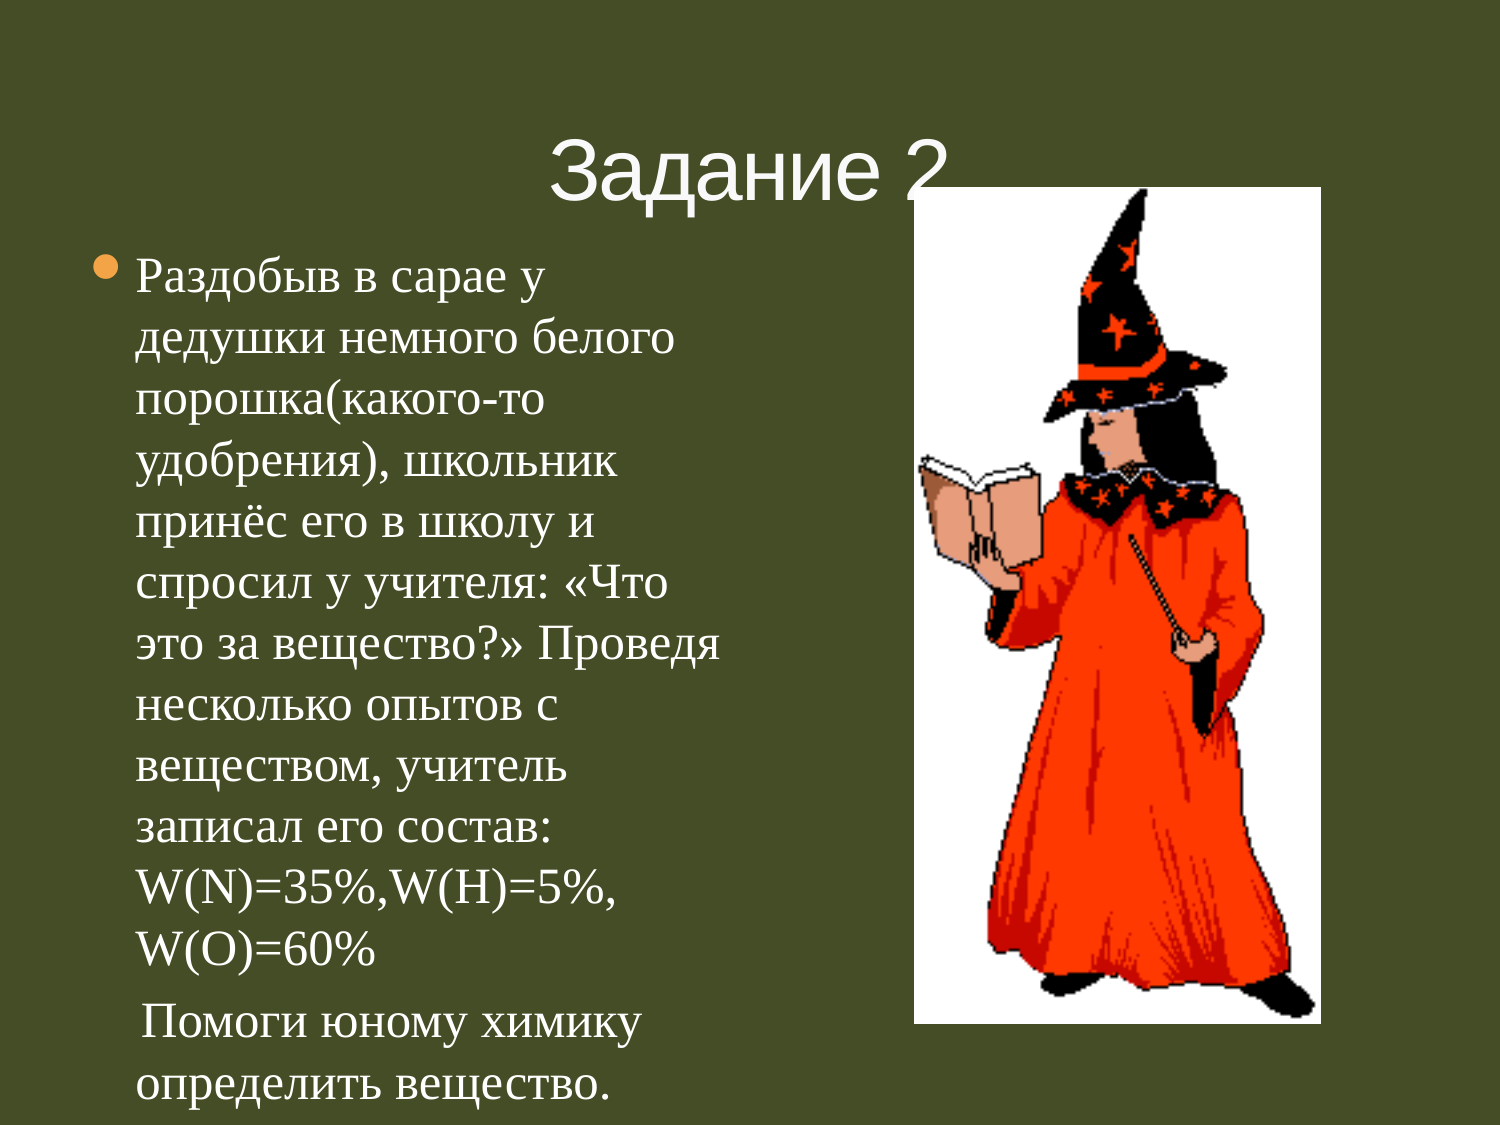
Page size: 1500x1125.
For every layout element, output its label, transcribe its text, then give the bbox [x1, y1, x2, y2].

list Раздобыв в сарае у дедушки немного белого порошка(какого-то удобрения), школьник принёс его в школу и спросил у учителя: «Что это за вещество?» Проведя несколько опытов с веществом, учитель записал его состав: W(N)=35%,W(H)=5%, W(O)=60% Помоги юному химику определить вещество. [75, 234, 741, 1125]
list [917, 191, 1319, 1022]
title Задание 2 [74, 24, 1425, 225]
